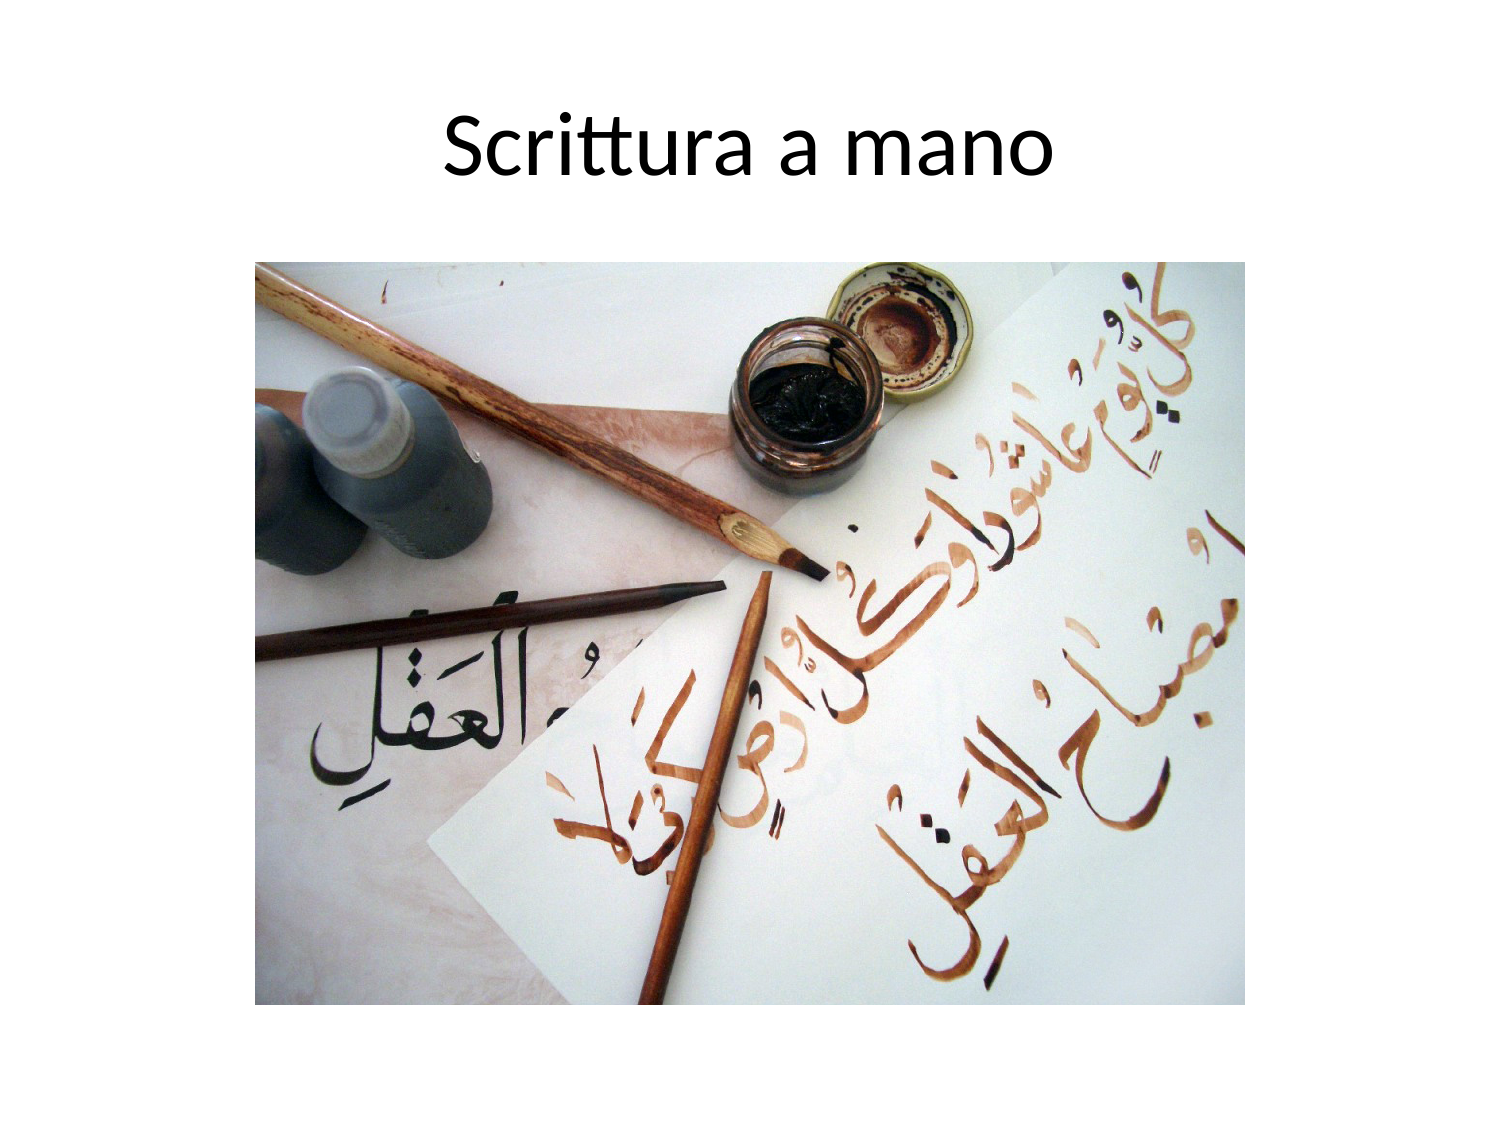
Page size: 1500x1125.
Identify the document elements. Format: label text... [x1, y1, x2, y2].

title Scrittura a mano [75, 45, 1425, 233]
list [254, 262, 1246, 1006]
